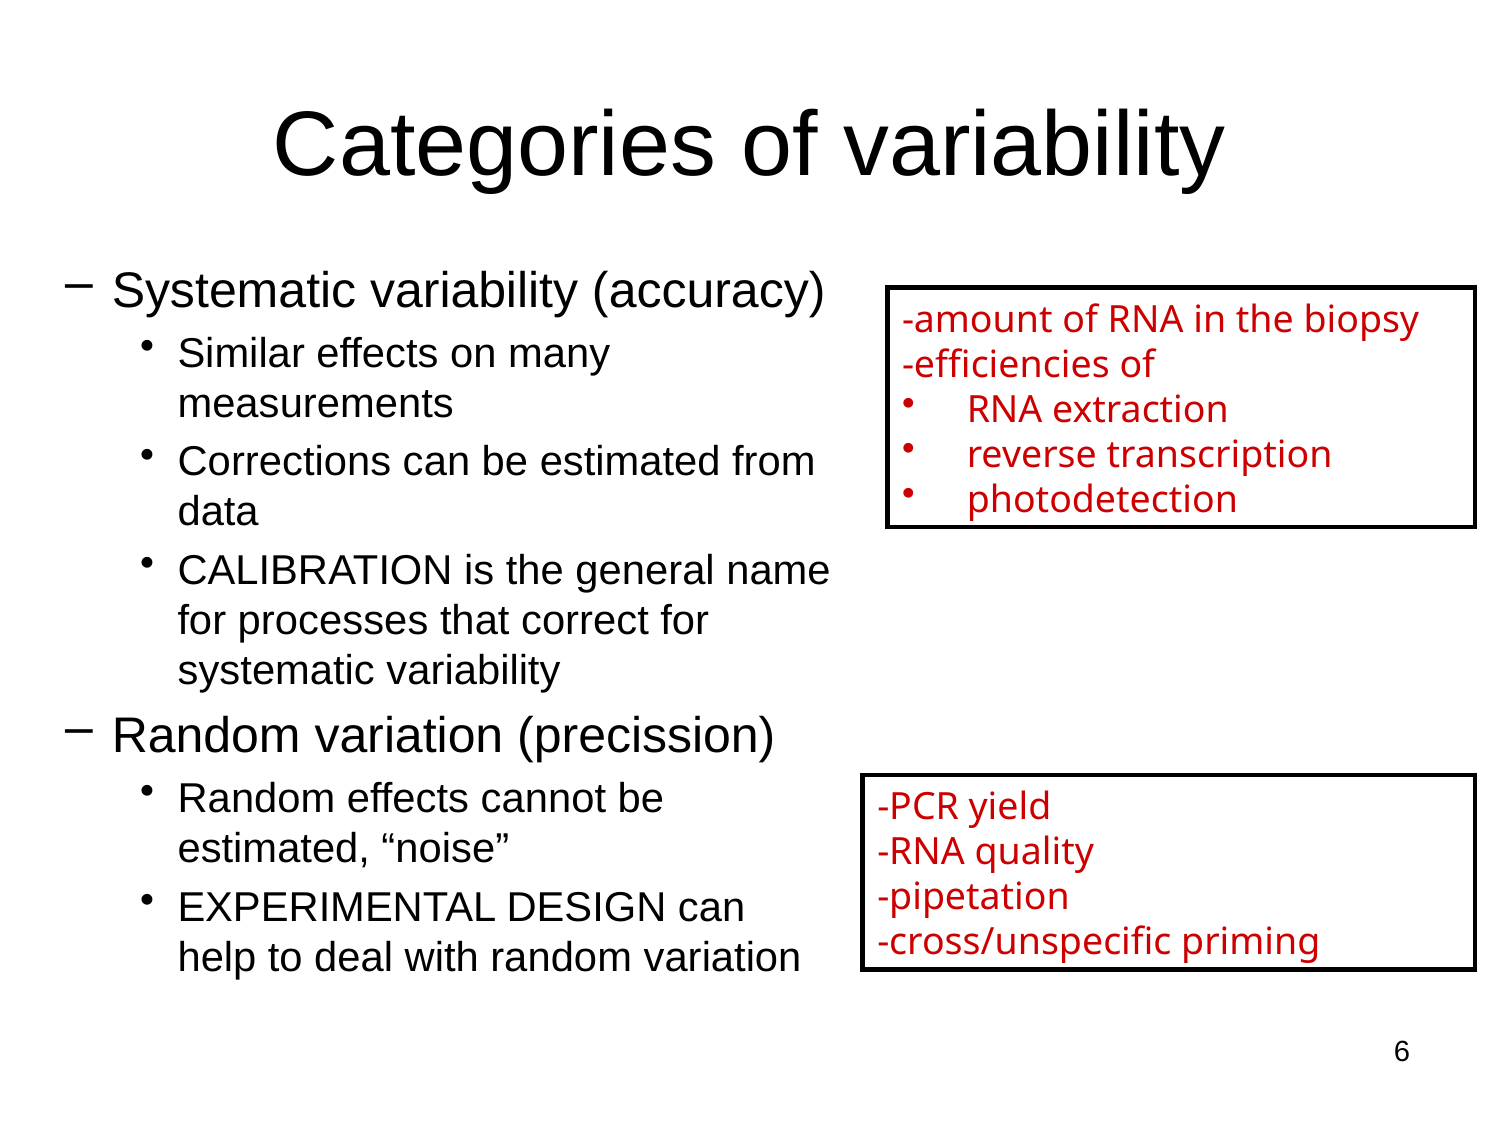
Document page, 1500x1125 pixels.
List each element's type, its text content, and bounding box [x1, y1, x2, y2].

title Categories of variability [74, 44, 1426, 233]
slide_number 6 [1074, 1024, 1426, 1103]
text_box -amount of RNA in the biopsy -efficiencies of RNA extraction reverse transcription photodetection [887, 287, 1475, 528]
list Systematic variability (accuracy) Similar effects on many measurements Corrections can be estimated from data CALIBRATION is the general name for processes that correct for systematic variability Random variation (precission) Random effects cannot be estimated, “noise” EXPERIMENTAL DESIGN can help to deal with random variation [0, 249, 851, 1088]
text_box -PCR yield -RNA quality -pipetation -cross/unspecific priming [862, 774, 1475, 970]
